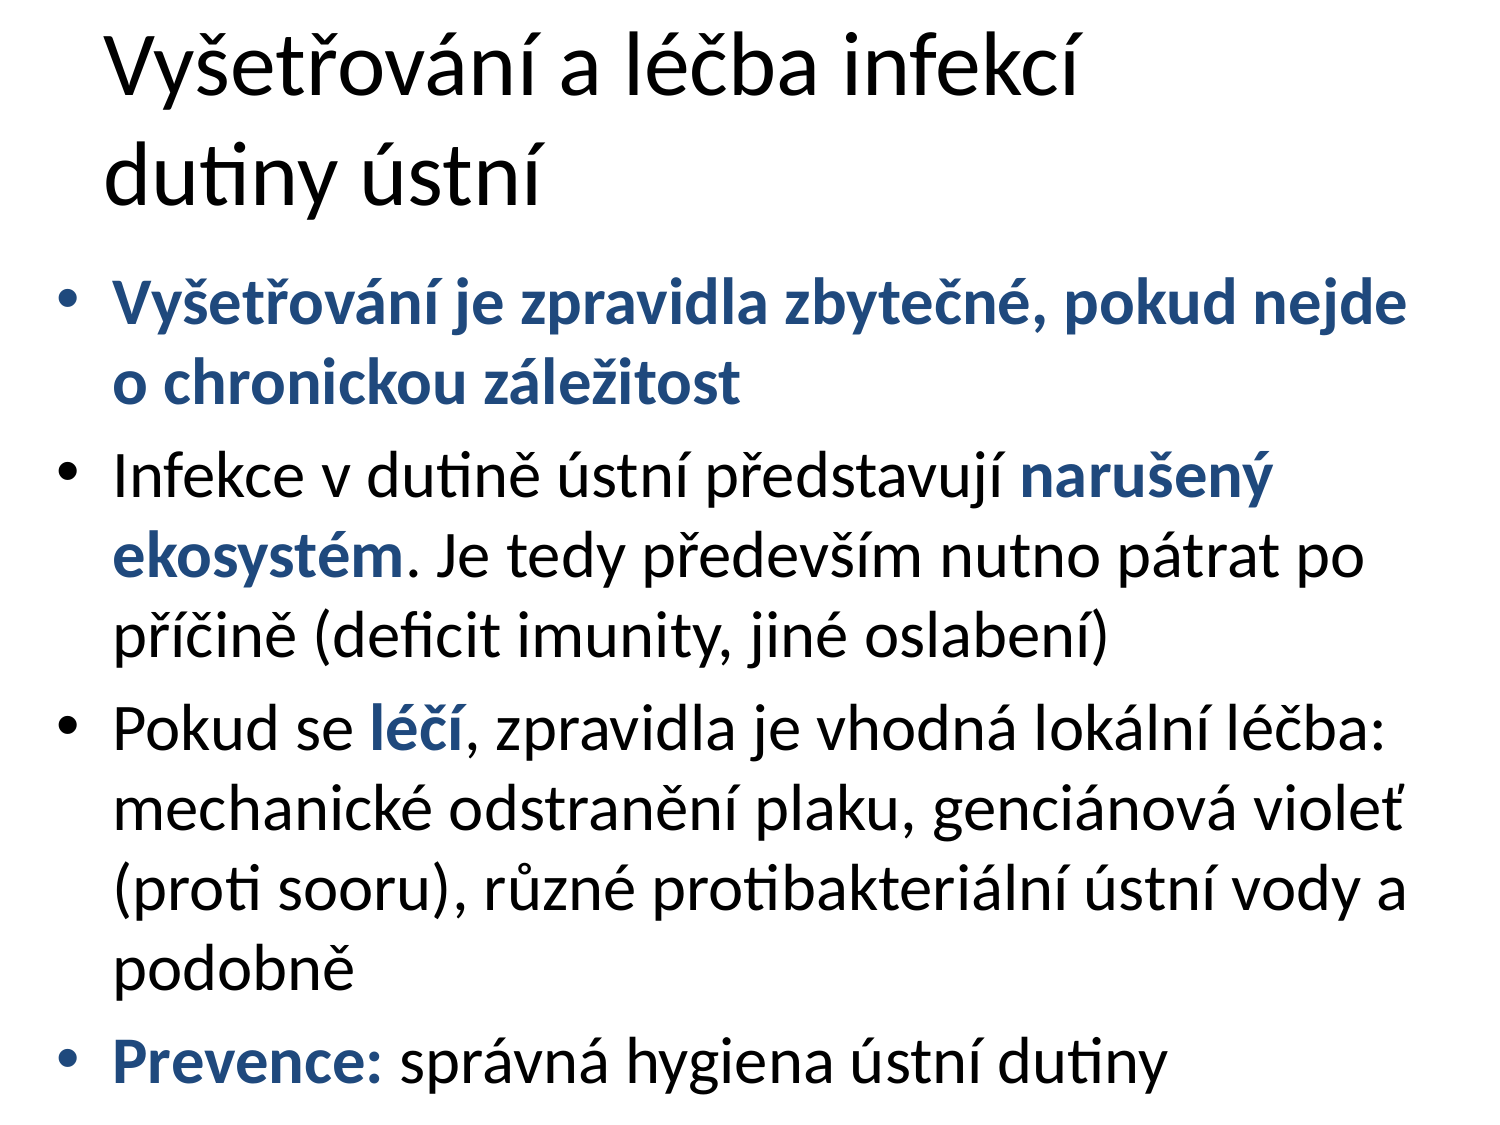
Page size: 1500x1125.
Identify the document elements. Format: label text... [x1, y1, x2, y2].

title Vyšetřování a léčba infekcí dutiny ústní [88, 0, 1306, 229]
list Vyšetřování je zpravidla zbytečné, pokud nejde o chronickou záležitost Infekce v dutině ústní představují narušený ekosystém. Je tedy především nutno pátrat po příčině (deficit imunity, jiné oslabení) Pokud se léčí, zpravidla je vhodná lokální léčba: mechanické odstranění plaku, genciánová violeť (proti sooru), různé protibakteriální ústní vody a podobně Prevence: správná hygiena ústní dutiny [41, 249, 1463, 1125]
